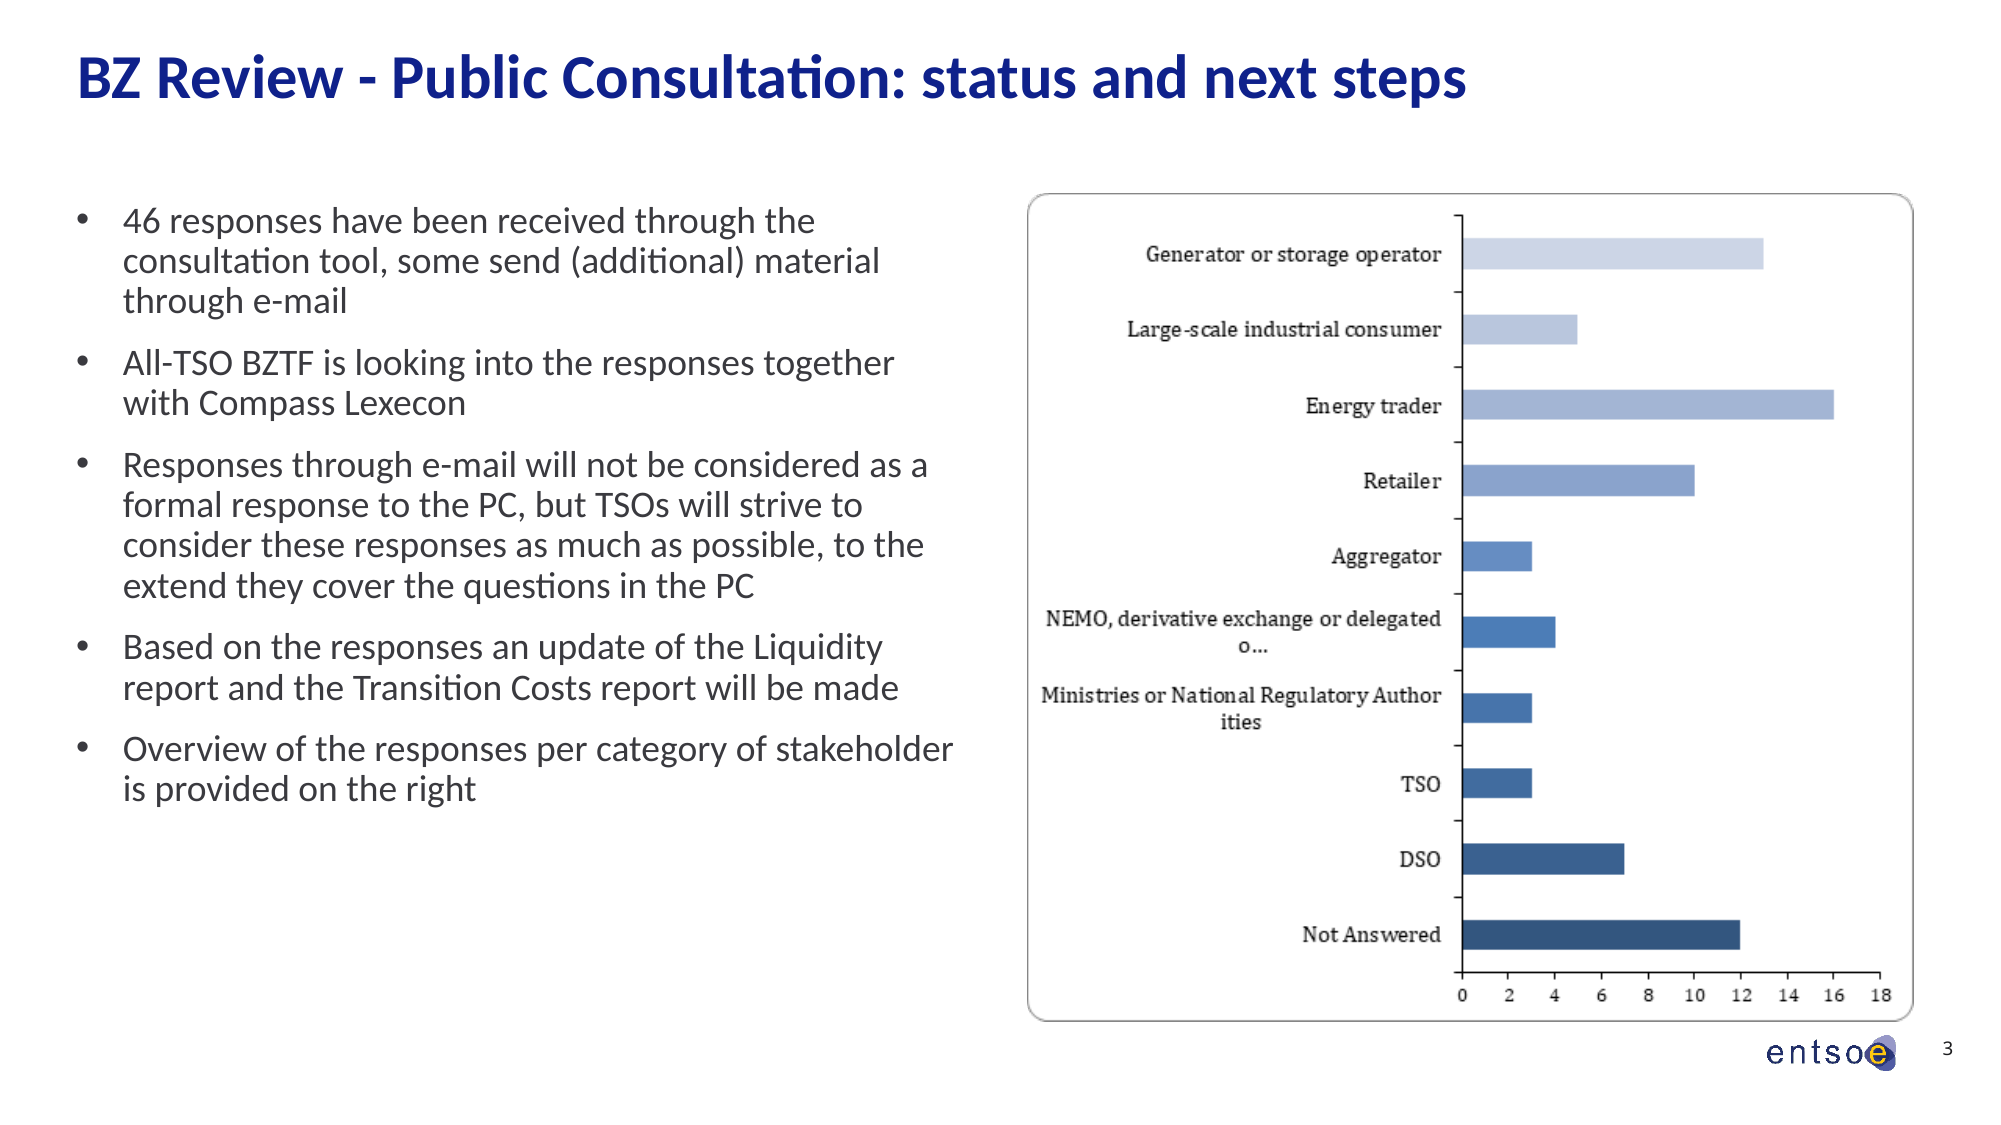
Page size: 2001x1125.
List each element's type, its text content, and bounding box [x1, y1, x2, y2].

list 46 responses have been received through the consultation tool, some send (additional) material through e-mail All-TSO BZTF is looking into the responses together with Compass Lexecon Responses through e-mail will not be considered as a formal response to the PC, but TSOs will strive to consider these responses as much as possible, to the extend they cover the questions in the PC Based on the responses an update of the Liquidity report and the Transition Costs report will be made Overview of the responses per category of stakeholder is provided on the right [61, 193, 973, 1022]
picture [1767, 1035, 1896, 1071]
title BZ Review - Public Consultation: status and next steps [62, 48, 1969, 108]
picture [1027, 193, 1914, 1022]
